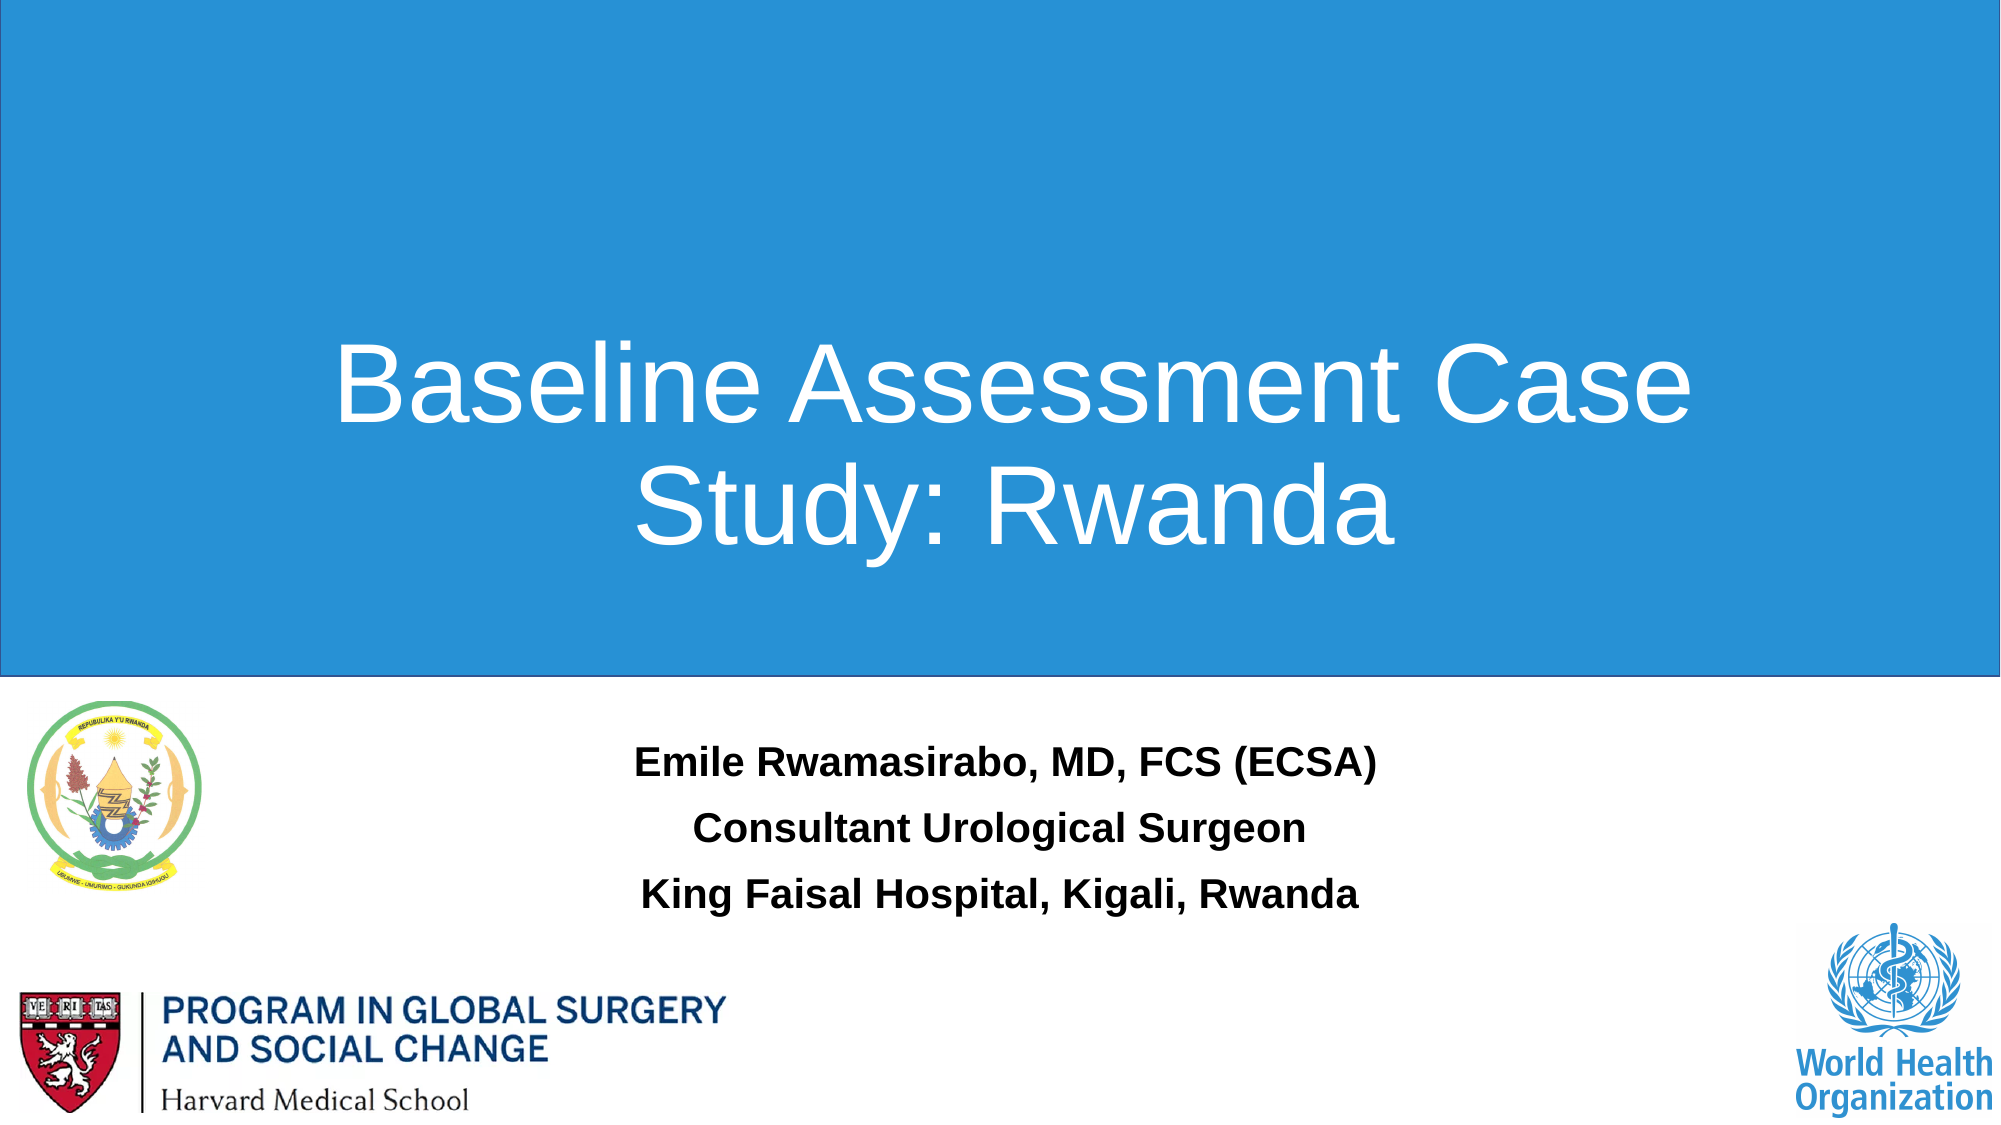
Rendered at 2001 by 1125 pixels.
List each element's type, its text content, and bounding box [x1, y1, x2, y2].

subtitle Emile Rwamasirabo, MD, FCS (ECSA) Consultant Urological Surgeon King Faisal Hospital, Kigali, Rwanda [249, 733, 1750, 863]
picture [1796, 923, 1992, 1118]
title Baseline Assessment Case Study: Rwanda [264, 184, 1764, 577]
picture [19, 992, 729, 1113]
picture [27, 701, 205, 894]
